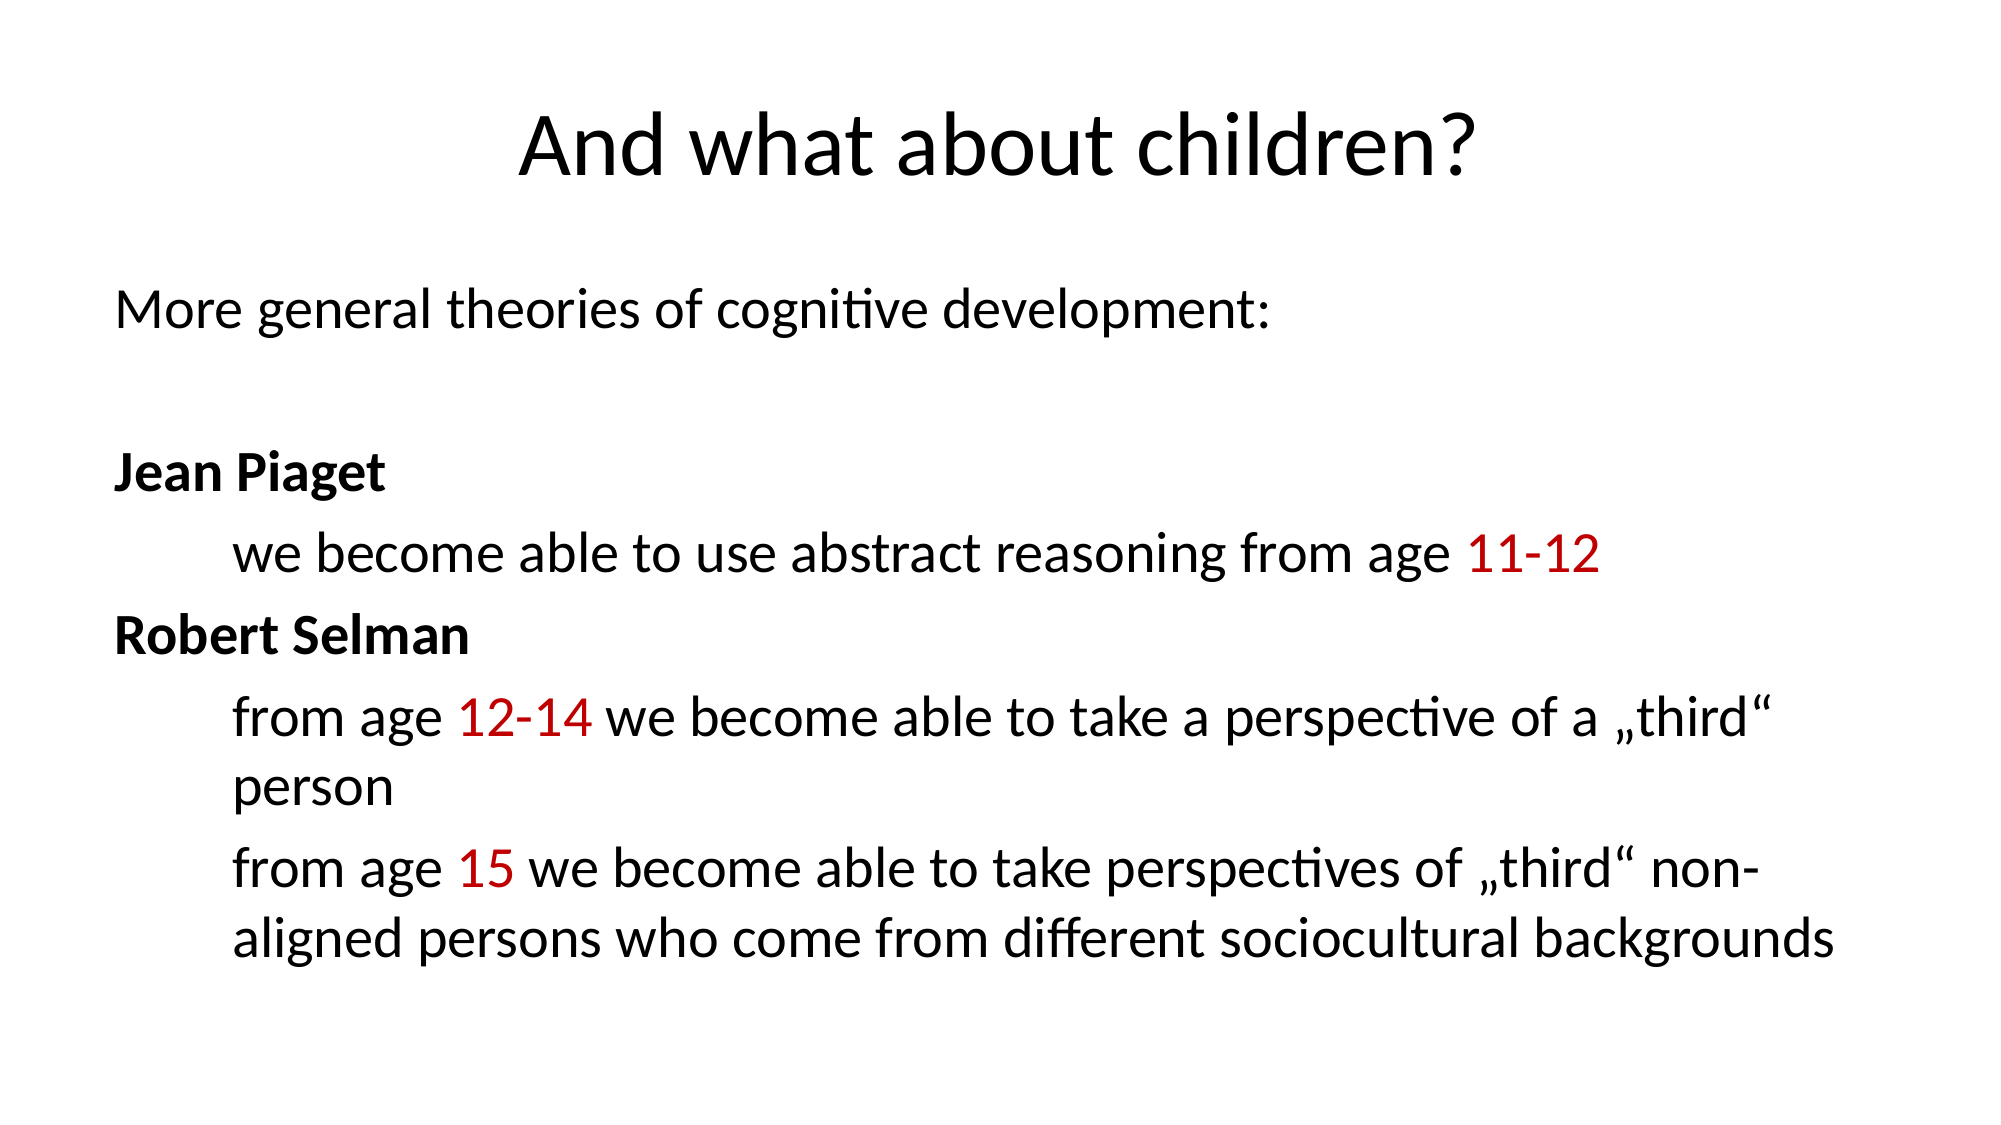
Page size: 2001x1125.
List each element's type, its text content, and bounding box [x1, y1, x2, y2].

list More general theories of cognitive development: Jean Piaget we become able to use abstract reasoning from age 11-12 Robert Selman from age 12-14 we become able to take a perspective of a „third“ person from age 15 we become able to take perspectives of „third“ non-aligned persons who come from different sociocultural backgrounds [99, 262, 1900, 1005]
title And what about children? [99, 45, 1900, 233]
